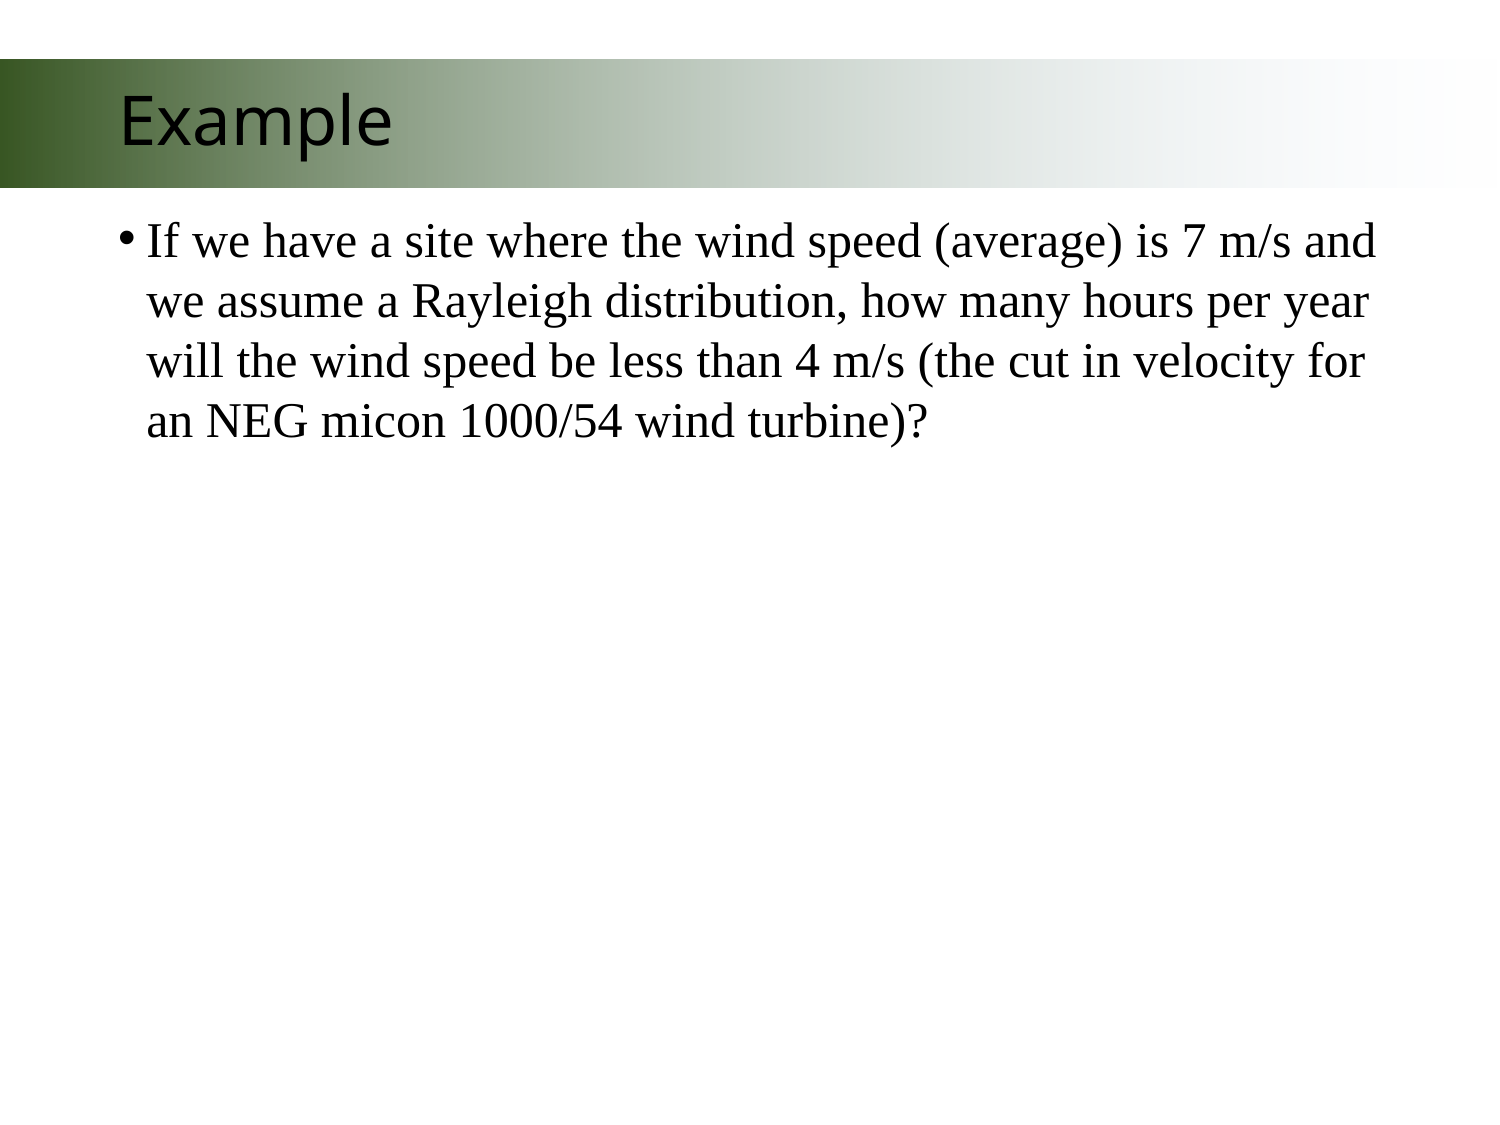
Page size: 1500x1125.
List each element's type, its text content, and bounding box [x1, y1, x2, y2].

list If we have a site where the wind speed (average) is 7 m/s and we assume a Rayleigh distribution, how many hours per year will the wind speed be less than 4 m/s (the cut in velocity for an NEG micon 1000/54 wind turbine)? [103, 200, 1397, 1014]
title Example [103, 59, 1397, 188]
